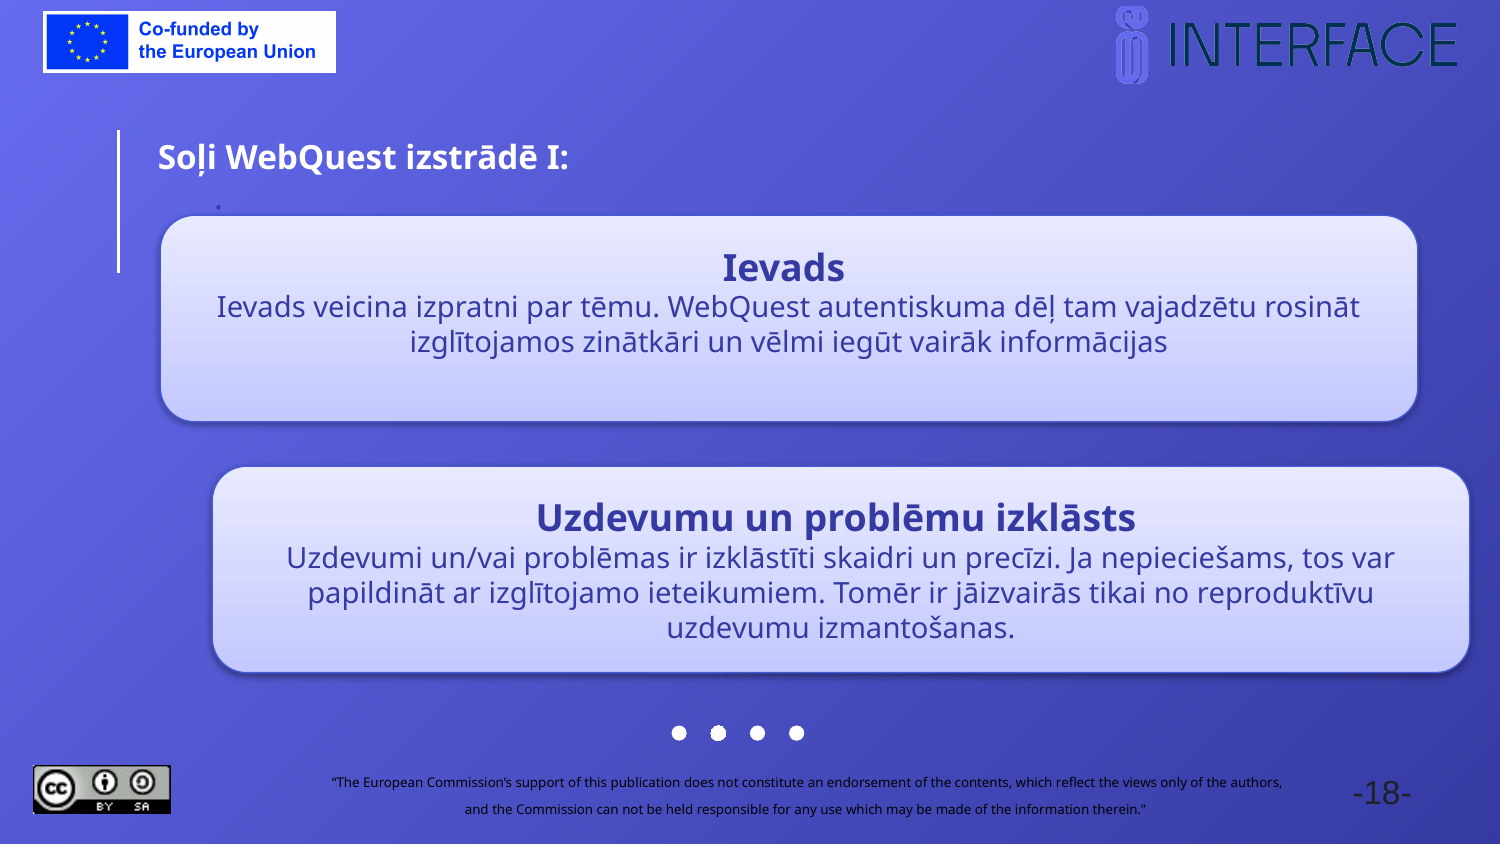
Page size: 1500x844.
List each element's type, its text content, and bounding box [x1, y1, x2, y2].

text_box Ievads Ievads veicina izpratni par tēmu. WebQuest autentiskuma dēļ tam vajadzētu rosināt izglītojamos zinātkāri un vēlmi iegūt vairāk informācijas [159, 214, 1419, 423]
picture [33, 765, 171, 814]
subtitle Soļi WebQuest izstrādē I: . [124, 121, 1382, 620]
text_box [671, 725, 805, 741]
picture [1116, 6, 1457, 84]
text_box Uzdevumu un problēmu izklāsts Uzdevumi un/vai problēmas ir izklāstīti skaidri un precīzi. Ja nepieciešams, tos var papildināt ar izglītojamo ieteikumiem. Tomēr ir jāizvairās tikai no reproduktīvu uzdevumu izmantošanas. [211, 465, 1471, 674]
picture [43, 11, 336, 73]
